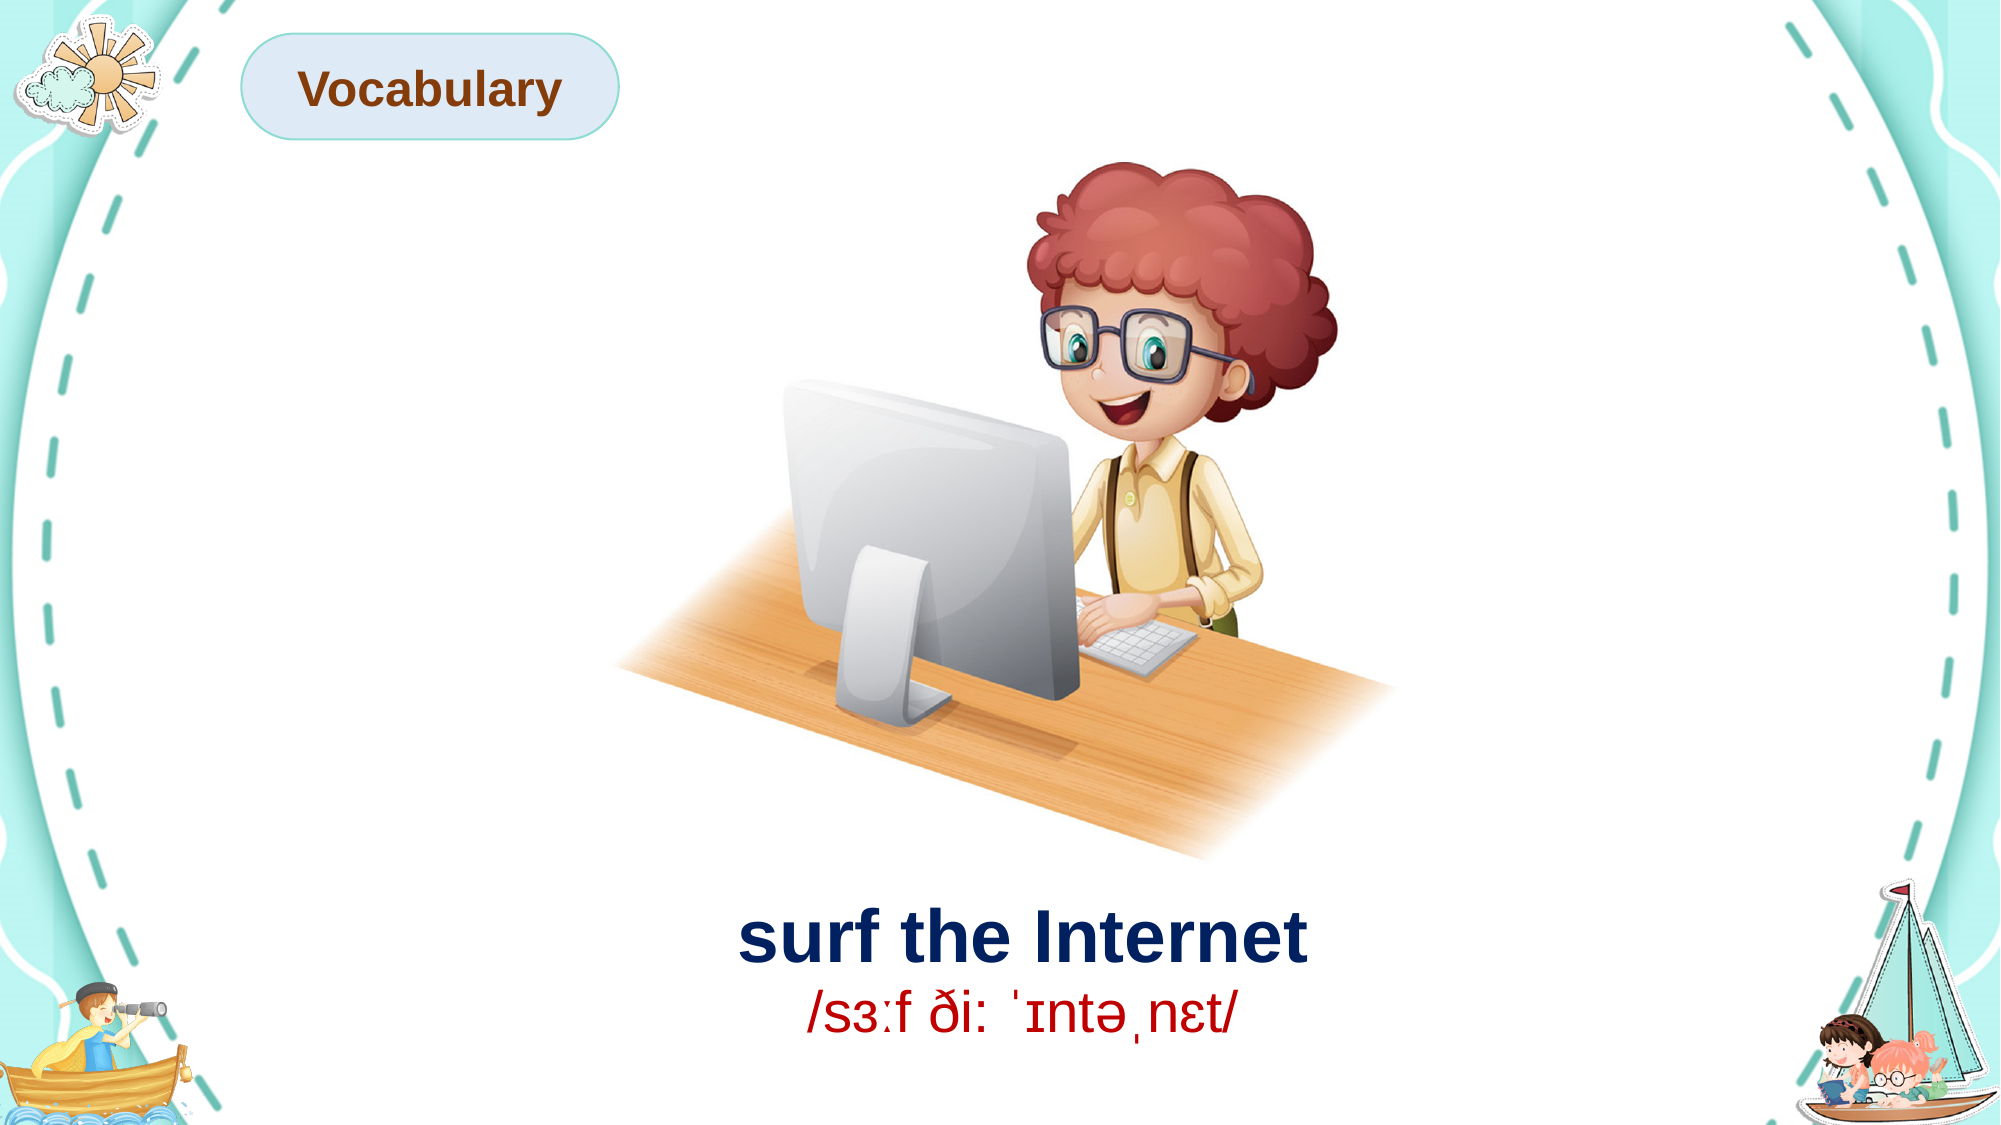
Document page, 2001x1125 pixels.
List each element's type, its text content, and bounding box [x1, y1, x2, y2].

text_box Vocabulary [240, 32, 620, 141]
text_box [719, 880, 1327, 1053]
picture [0, 0, 2001, 1125]
